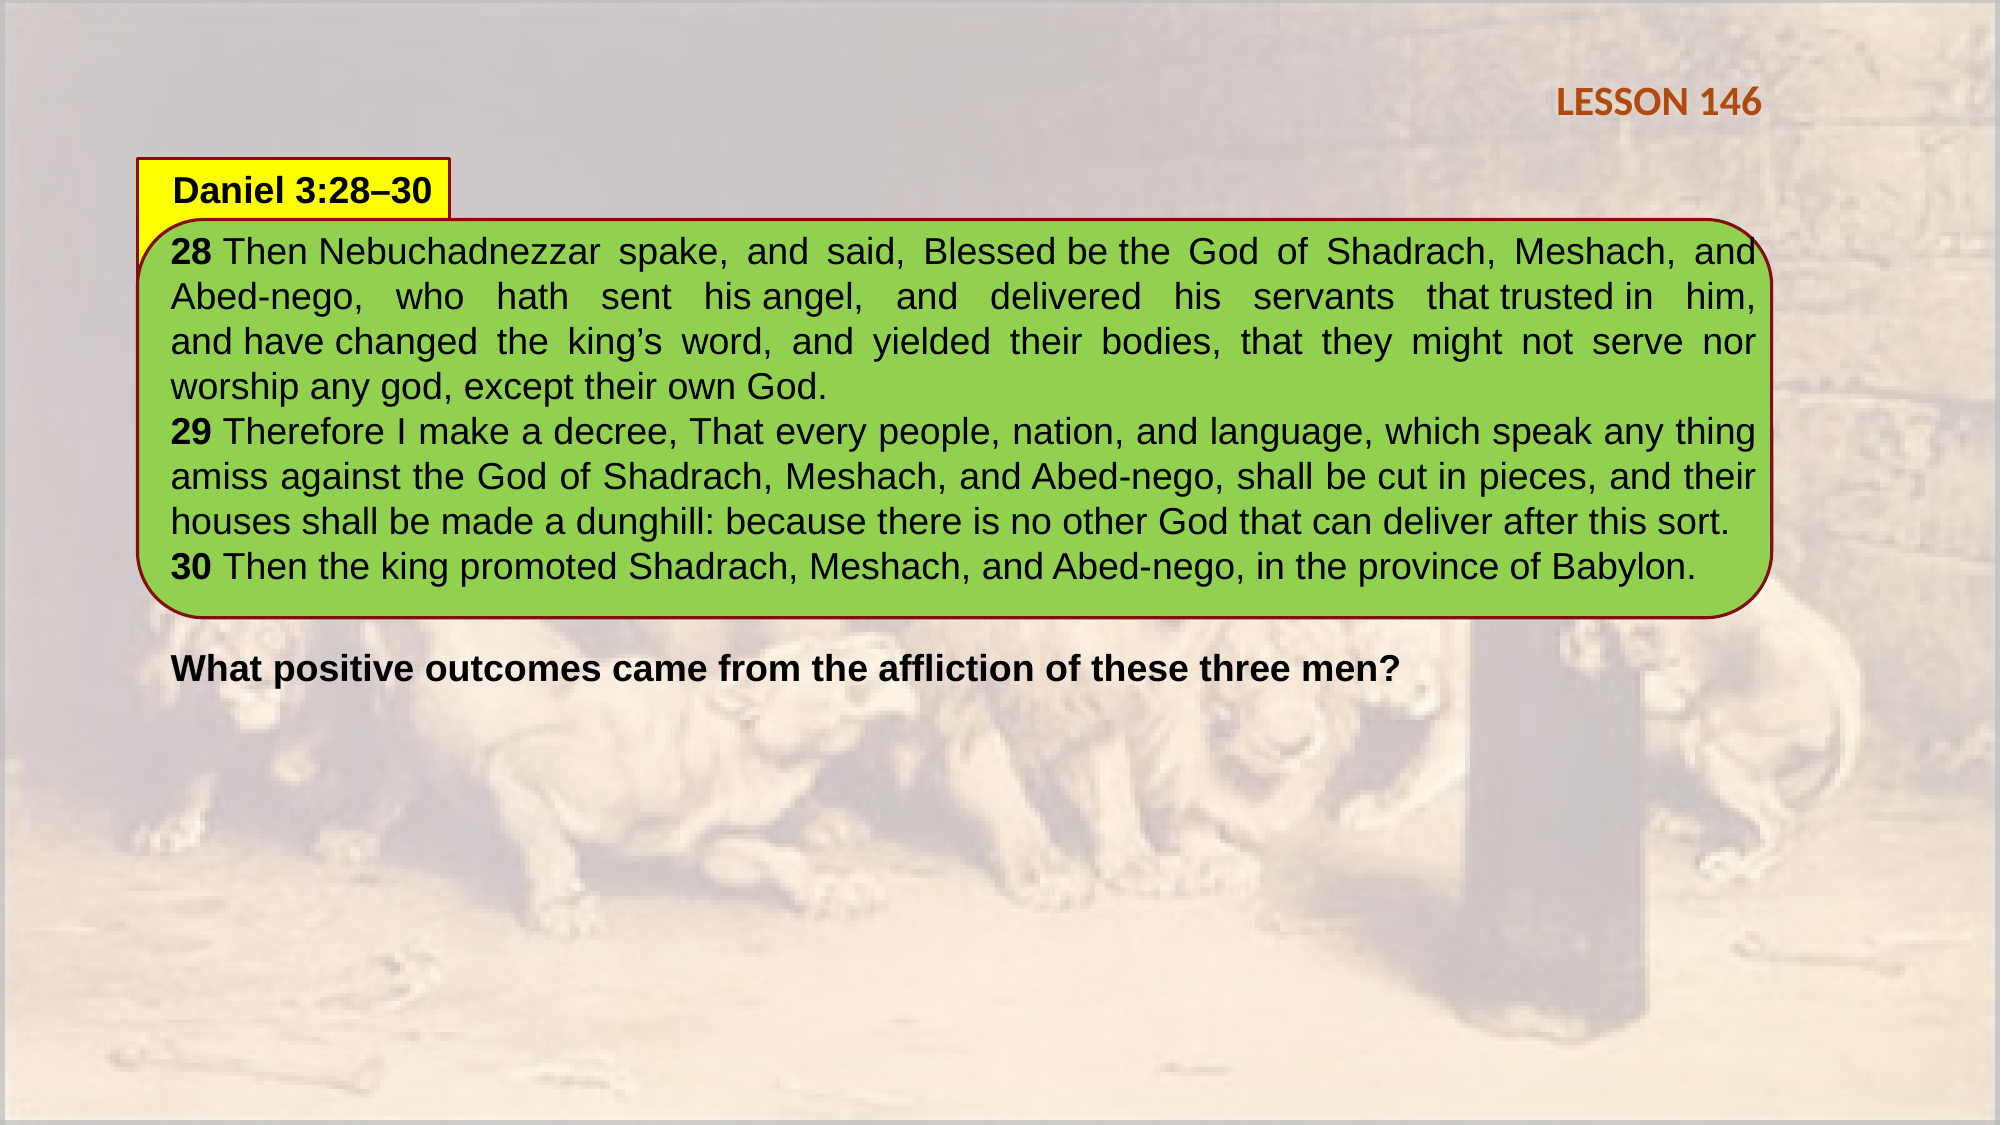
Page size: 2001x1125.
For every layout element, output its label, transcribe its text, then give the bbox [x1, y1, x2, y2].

text_box 28 Then Nebuchadnezzar spake, and said, Blessed be the God of Shadrach, Meshach, and Abed-nego, who hath sent his angel, and delivered his servants that trusted in him, and have changed the king’s word, and yielded their bodies, that they might not serve nor worship any god, except their own God. 29 Therefore I make a decree, That every people, nation, and language, which speak any thing amiss against the God of Shadrach, Meshach, and Abed-nego, shall be cut in pieces, and their houses shall be made a dunghill: because there is no other God that can deliver after this sort. 30 Then the king promoted Shadrach, Meshach, and Abed-nego, in the province of Babylon. [155, 219, 1772, 595]
text_box [136, 157, 451, 273]
text_box [135, 238, 1758, 620]
text_box What positive outcomes came from the affliction of these three men? [155, 637, 1498, 697]
text_box LESSON 146 [1541, 66, 1818, 190]
text_box Daniel 3:28–30 [157, 158, 448, 219]
